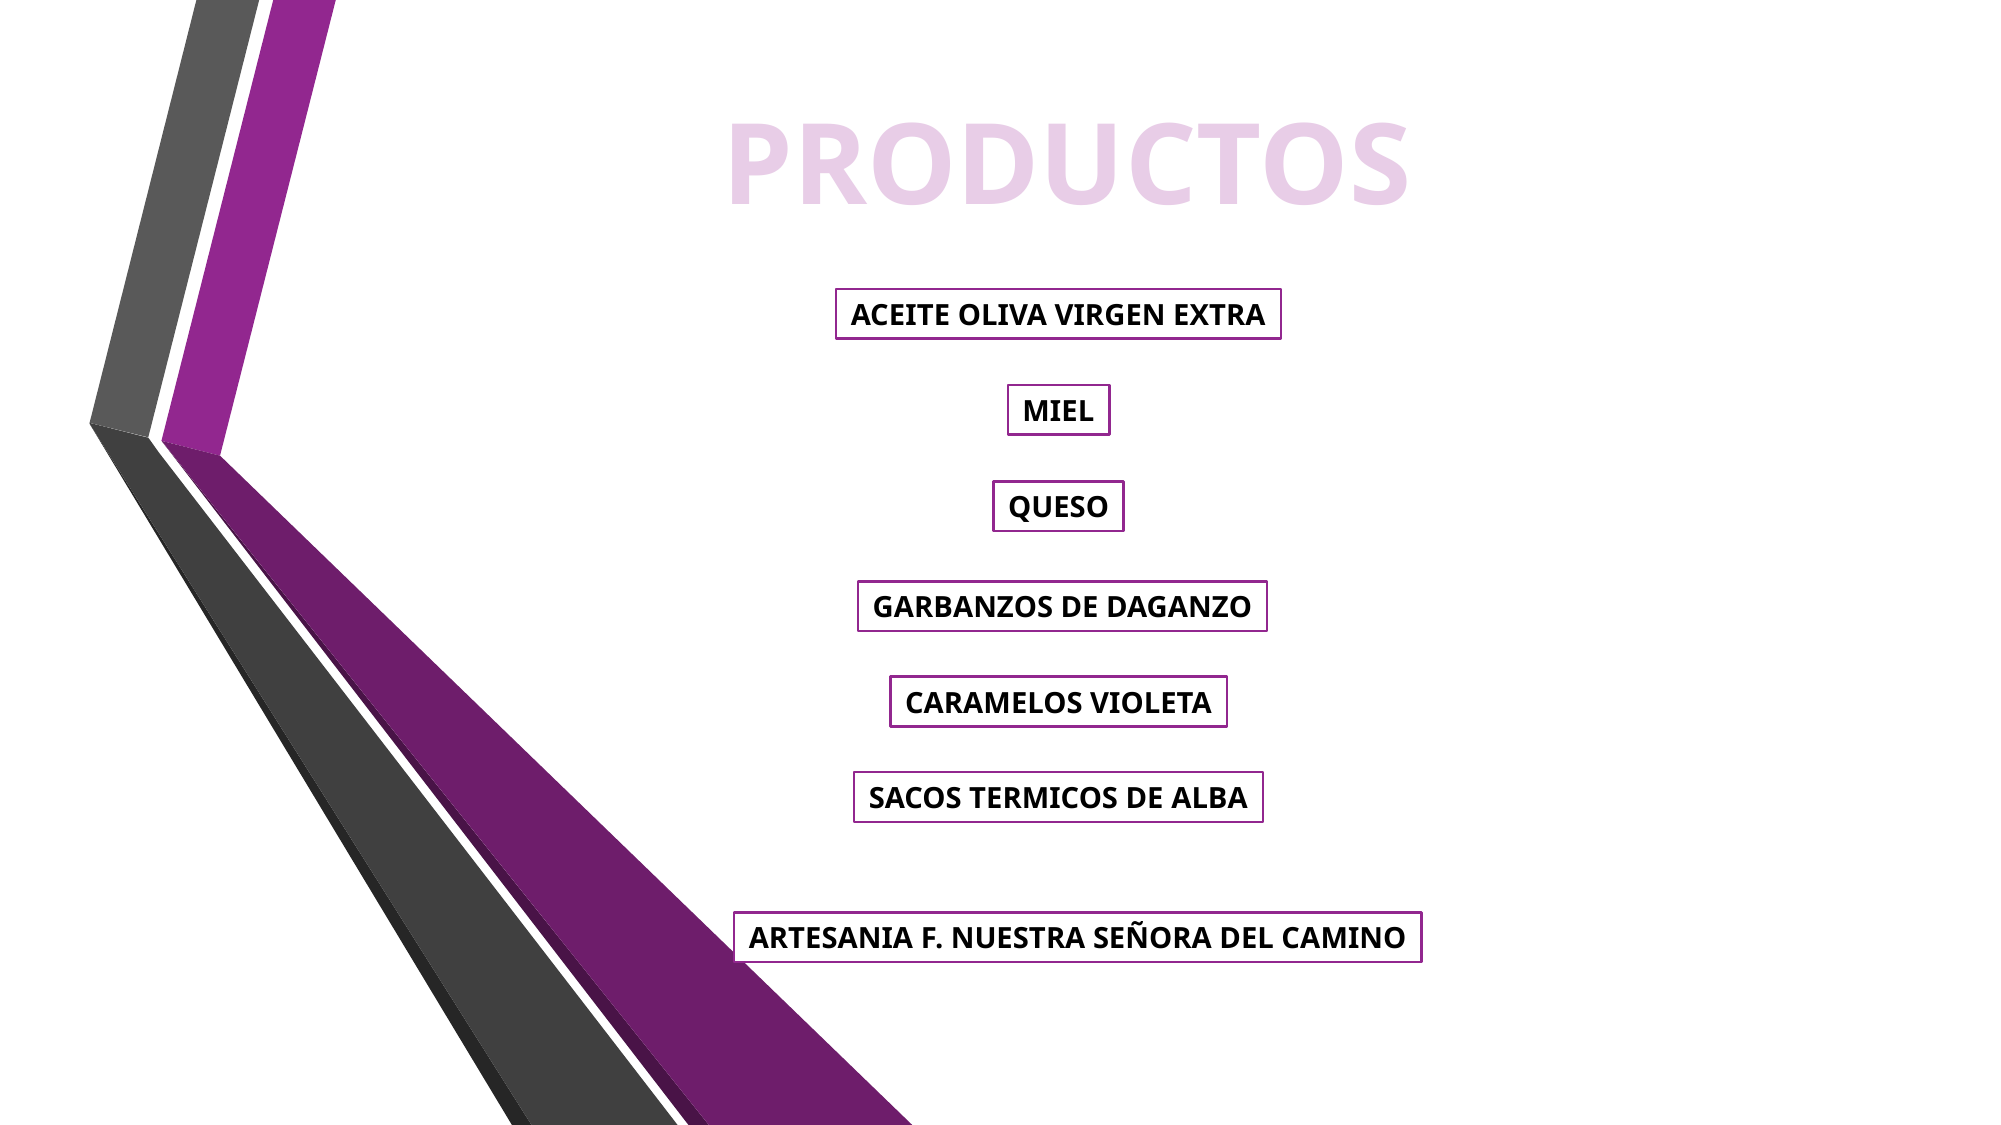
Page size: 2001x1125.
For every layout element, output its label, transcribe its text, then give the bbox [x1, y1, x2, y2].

text_box QUESO [992, 480, 1125, 532]
text_box MIEL [1007, 384, 1111, 436]
text_box ARTESANIA F. NUESTRA SEÑORA DEL CAMINO [733, 911, 1423, 963]
text_box CARAMELOS VIOLETA [889, 675, 1228, 728]
text_box PRODUCTOS [707, 84, 1427, 235]
text_box SACOS TERMICOS DE ALBA [853, 771, 1264, 823]
text_box GARBANZOS DE DAGANZO [857, 580, 1268, 632]
text_box ACEITE OLIVA VIRGEN EXTRA [835, 288, 1282, 340]
